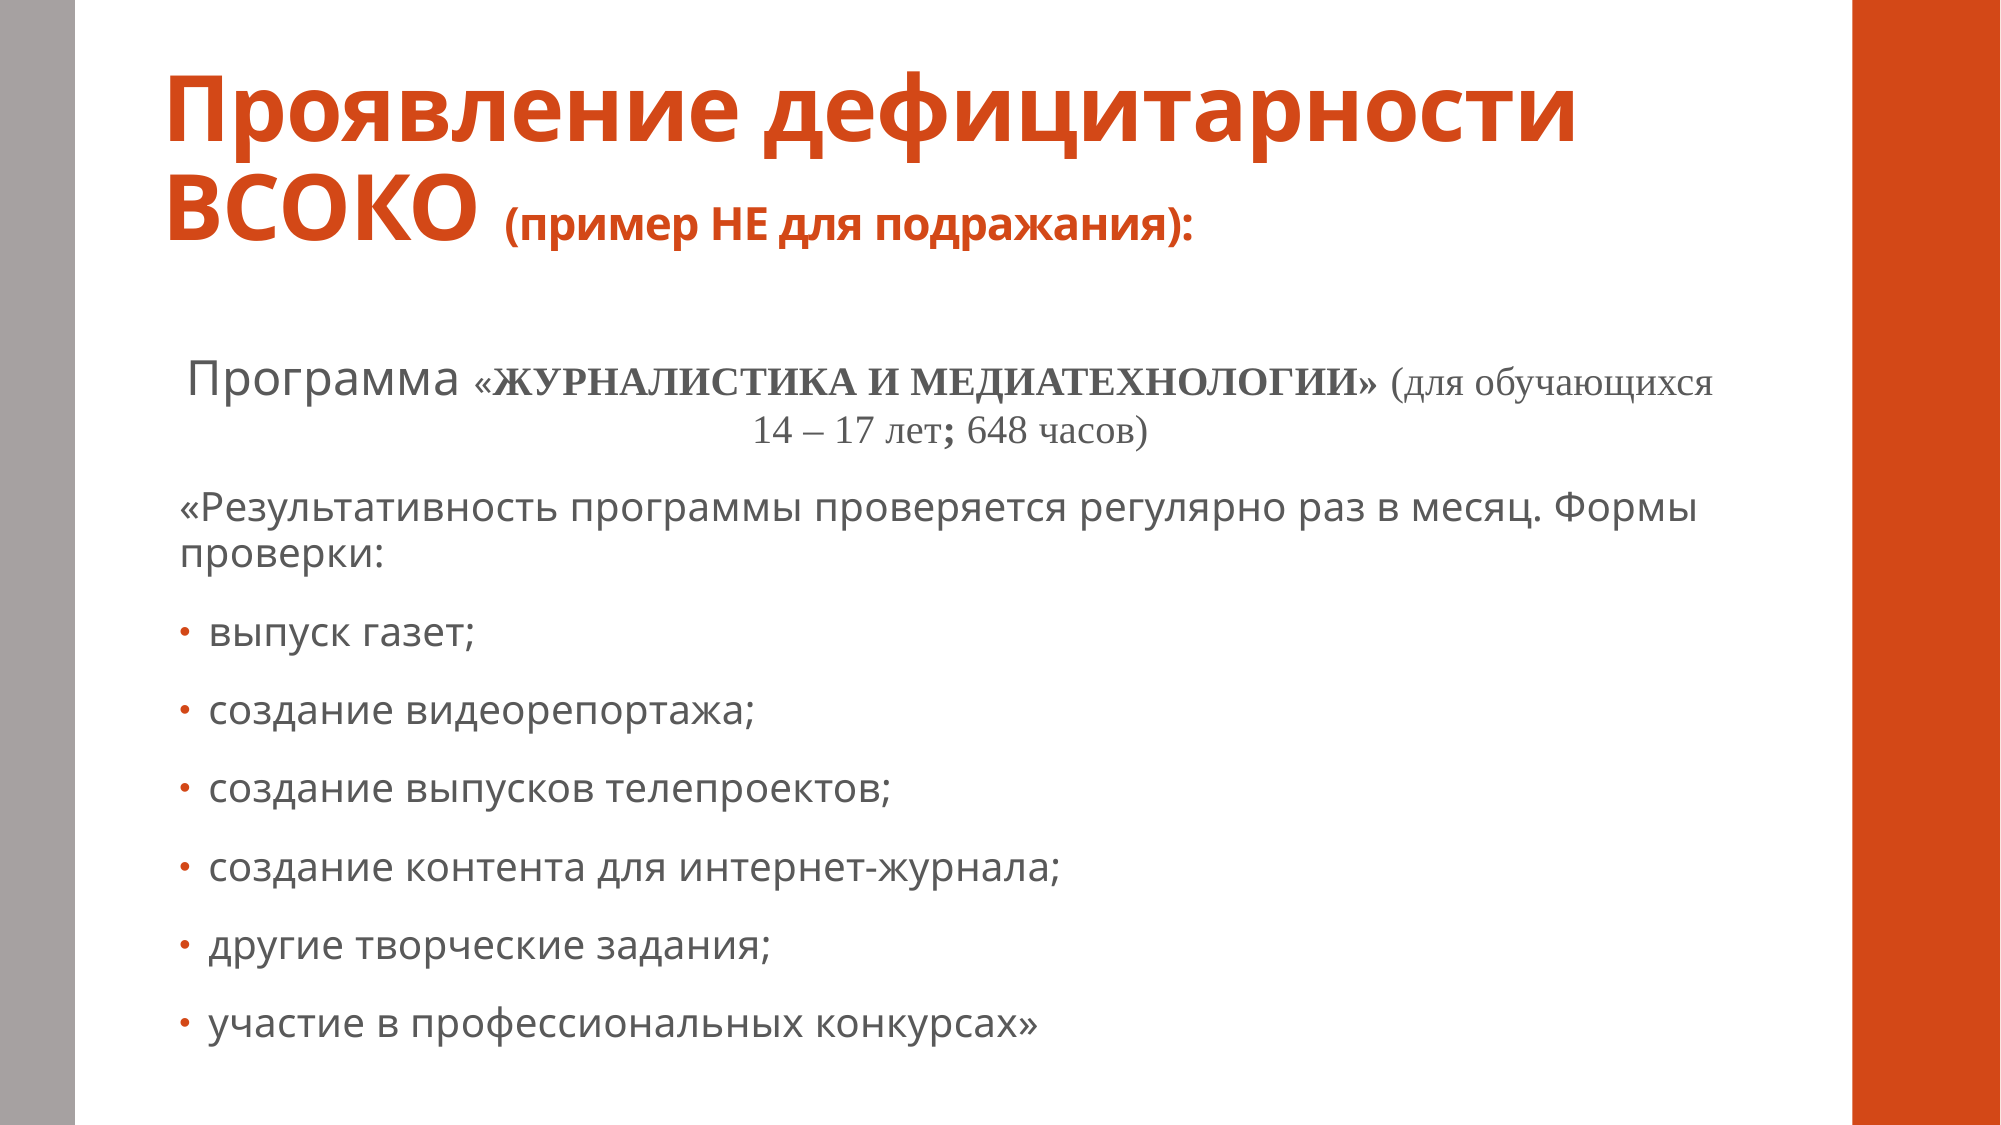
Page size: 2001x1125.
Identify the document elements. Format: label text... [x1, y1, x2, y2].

title Проявление дефицитарности ВСОКО (пример НЕ для подражания): [146, 39, 1737, 269]
list Программа «ЖУРНАЛИСТИКА И МЕДИАТЕХНОЛОГИИ» (для обучающихся 14 – 17 лет; 648 часов) «Результативность программы проверяется регулярно раз в месяц. Формы проверки: выпуск газет; создание видеорепортажа; создание выпусков телепроектов; создание контента для интернет-журнала; другие творческие задания; участие в профессиональных конкурсах» [164, 343, 1737, 1058]
